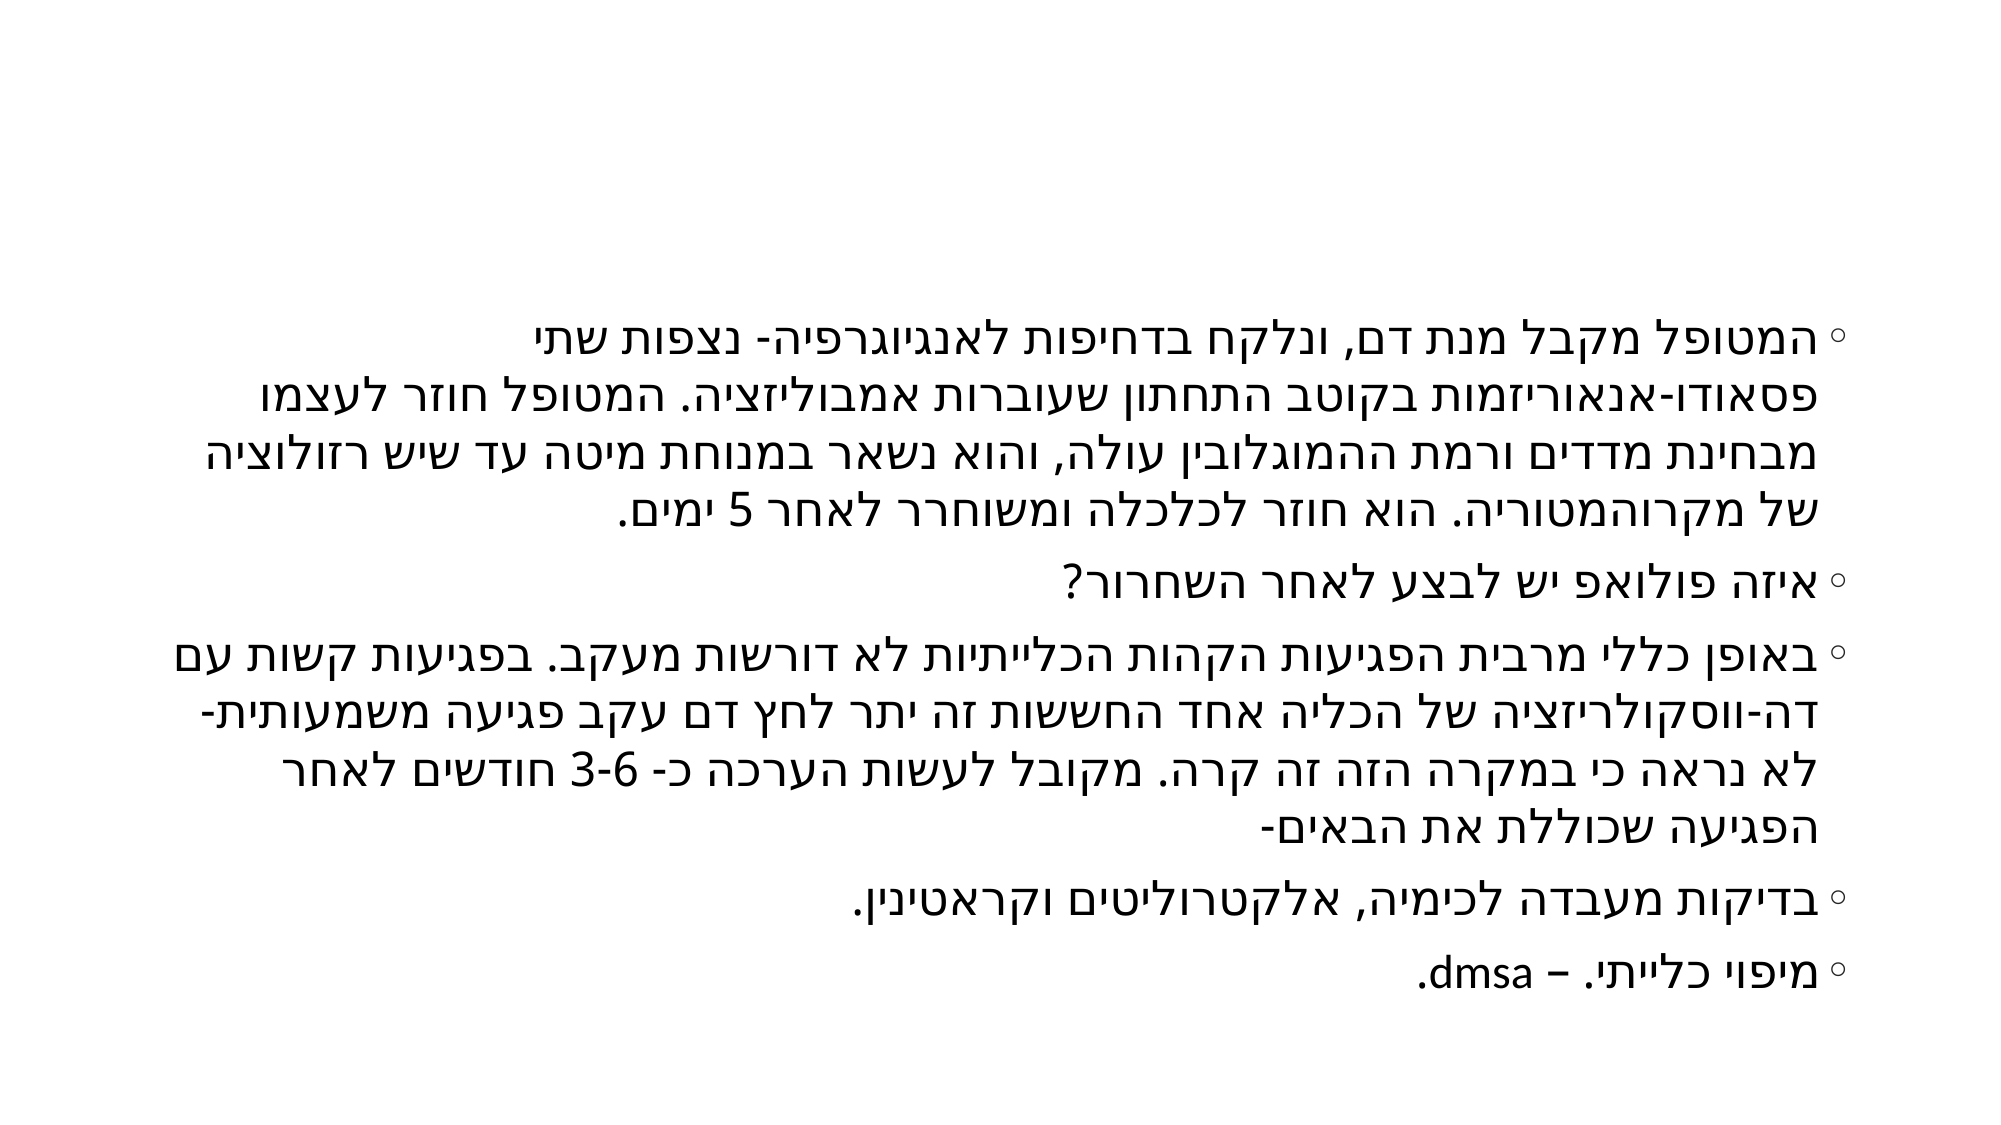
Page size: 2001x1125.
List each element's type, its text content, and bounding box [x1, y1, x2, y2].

list המטופל מקבל מנת דם, ונלקח בדחיפות לאנגיוגרפיה- נצפות שתי פסאודו-אנאוריזמות בקוטב התחתון שעוברות אמבוליזציה. המטופל חוזר לעצמו מבחינת מדדים ורמת ההמוגלובין עולה, והוא נשאר במנוחת מיטה עד שיש רזולוציה של מקרוהמטוריה. הוא חוזר לכלכלה ומשוחרר לאחר 5 ימים. איזה פולואפ יש לבצע לאחר השחרור? באופן כללי מרבית הפגיעות הקהות הכלייתיות לא דורשות מעקב. בפגיעות קשות עם דה-ווסקולריזציה של הכליה אחד החששות זה יתר לחץ דם עקב פגיעה משמעותית- לא נראה כי במקרה הזה זה קרה. מקובל לעשות הערכה כ- 3-6 חודשים לאחר הפגיעה שכוללת את הבאים- בדיקות מעבדה לכימיה, אלקטרוליטים וקראטינין. מיפוי כלייתי. – dmsa. [137, 299, 1863, 1014]
